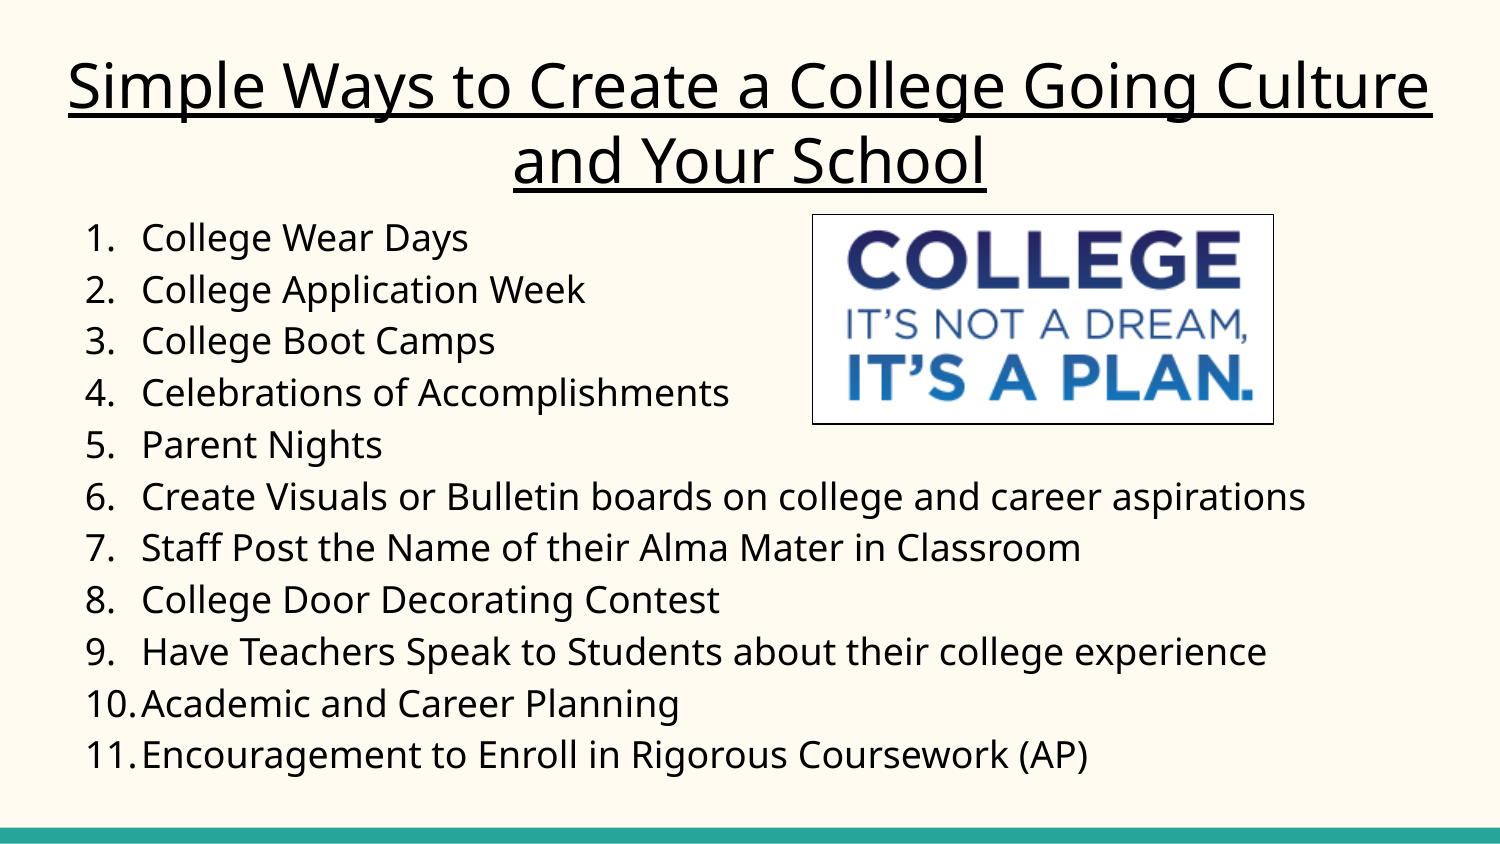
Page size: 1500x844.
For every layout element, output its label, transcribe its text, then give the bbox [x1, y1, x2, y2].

title Simple Ways to Create a College Going Culture and Your School [51, 30, 1449, 175]
picture [812, 215, 1273, 424]
list College Wear Days College Application Week College Boot Camps Celebrations of Accomplishments Parent Nights Create Visuals or Bulletin boards on college and career aspirations Staff Post the Name of their Alma Mater in Classroom College Door Decorating Contest Have Teachers Speak to Students about their college experience Academic and Career Planning Encouragement to Enroll in Rigorous Coursework (AP) [51, 192, 1449, 809]
